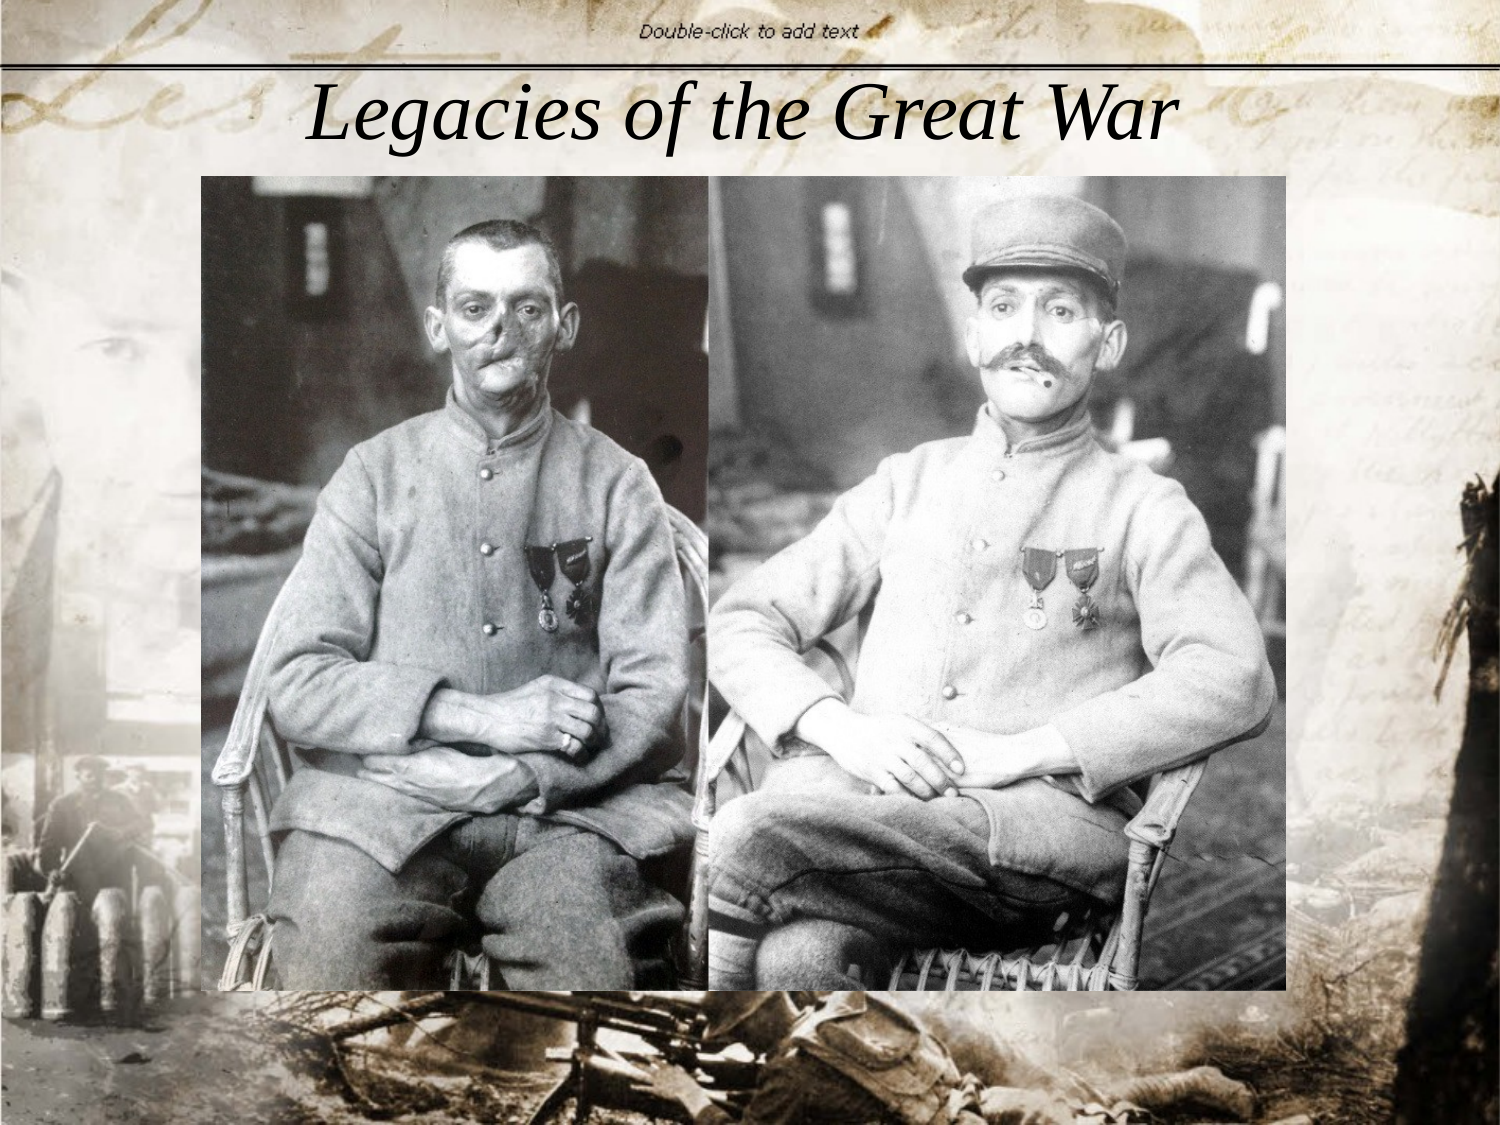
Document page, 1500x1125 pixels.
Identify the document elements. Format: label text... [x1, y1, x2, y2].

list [201, 176, 1286, 991]
picture [0, 0, 1500, 1125]
title Legacies of the Great War [62, 50, 1425, 175]
